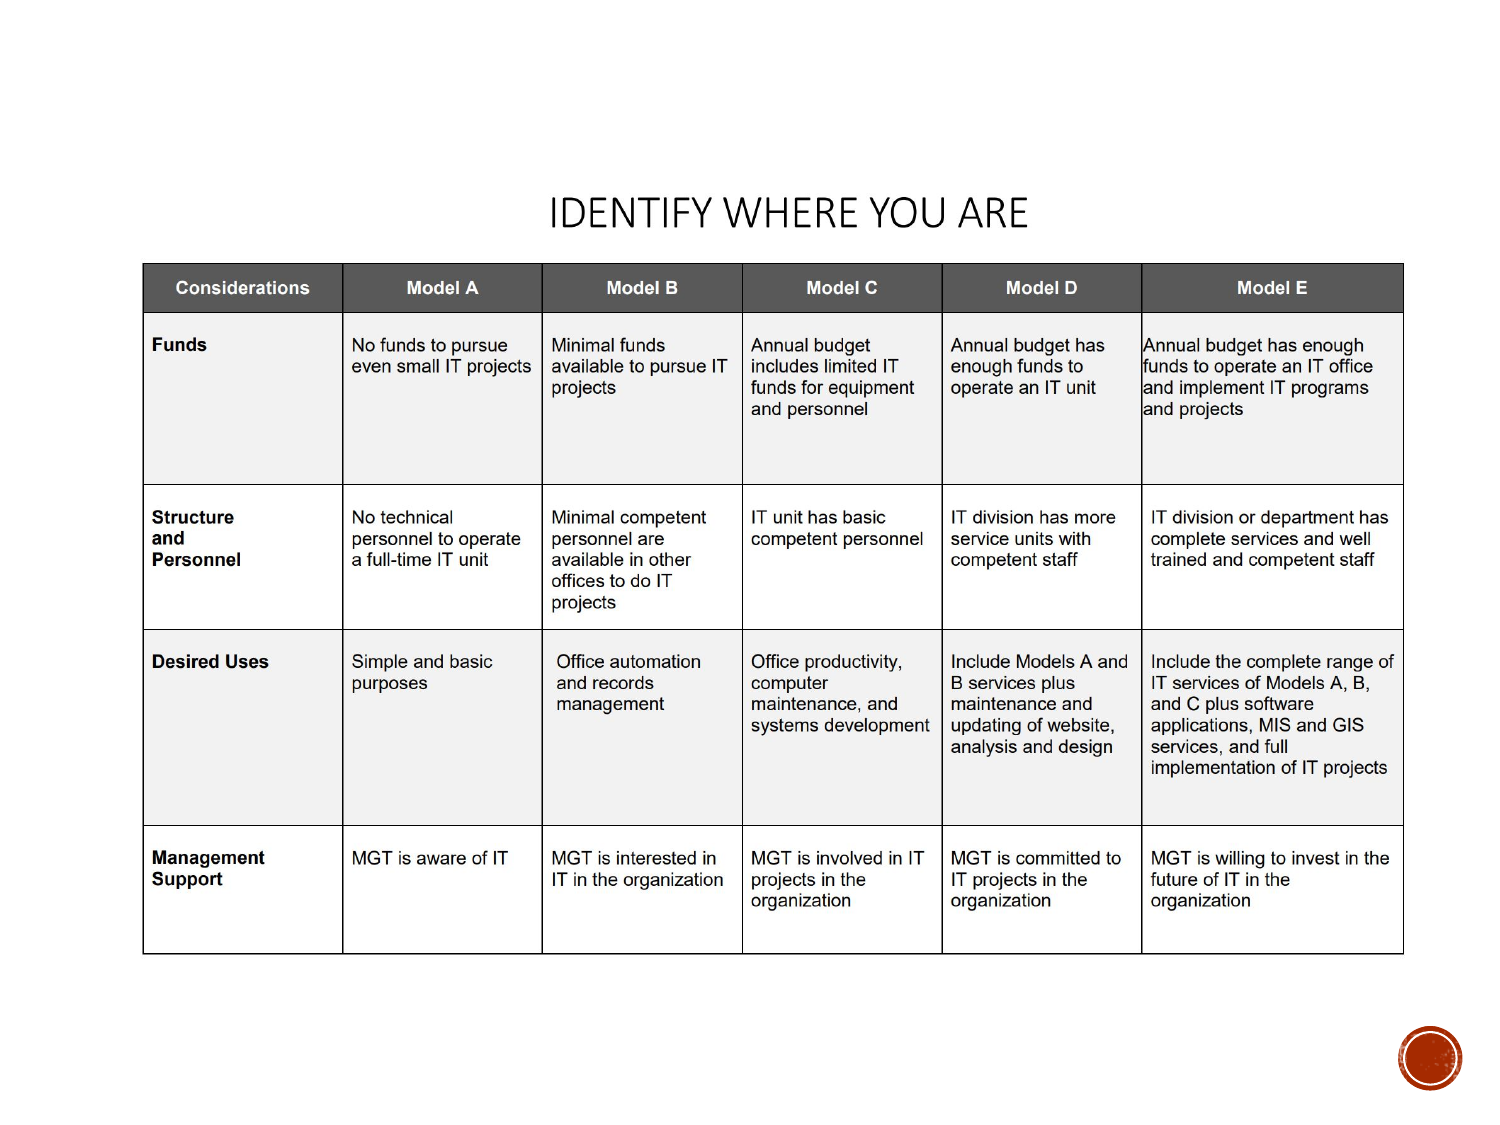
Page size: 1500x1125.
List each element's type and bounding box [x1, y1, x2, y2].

picture [100, 137, 1443, 1021]
